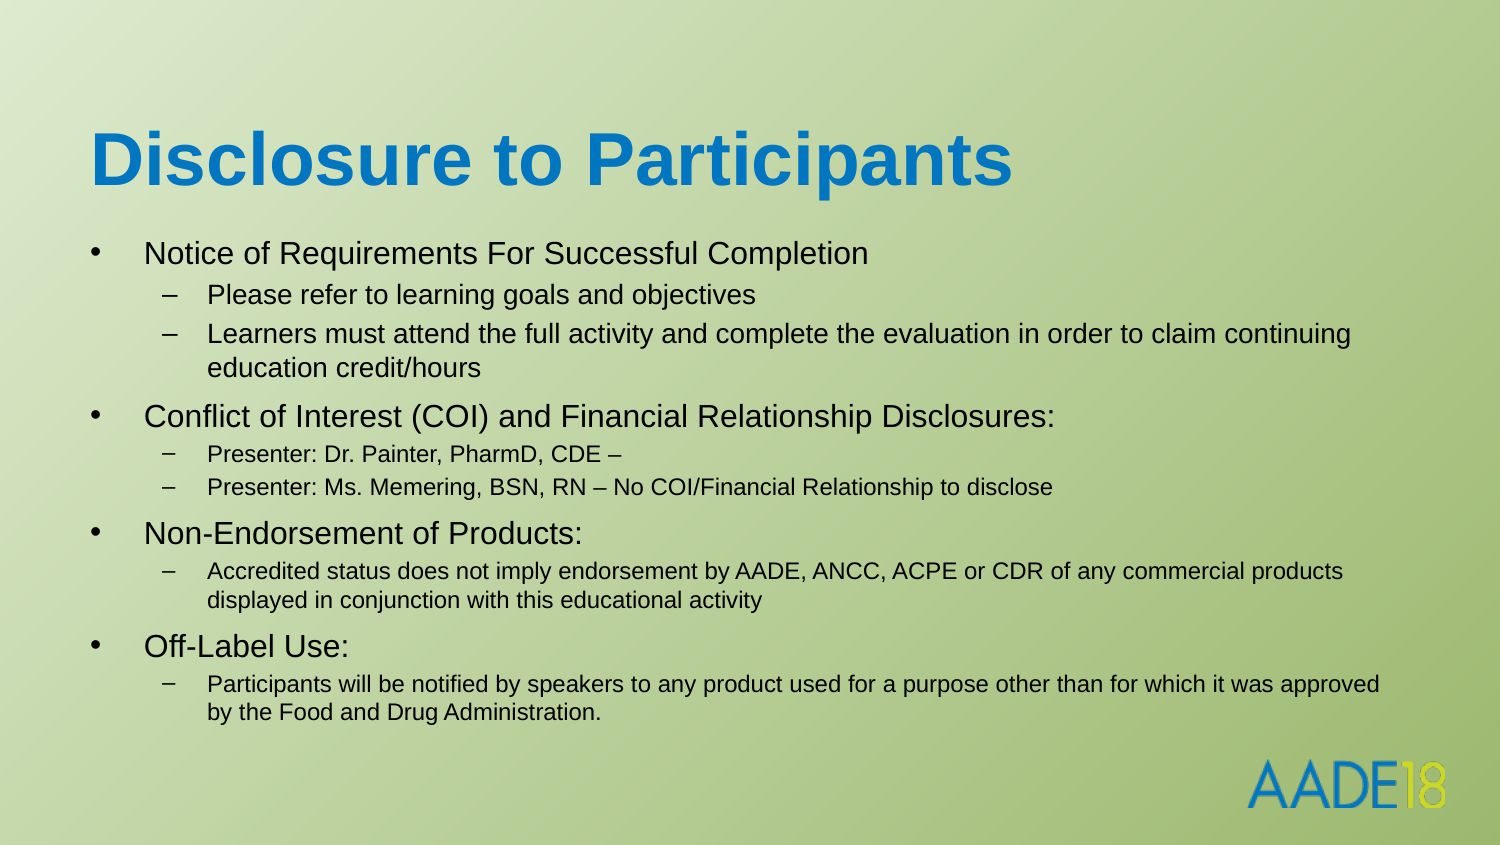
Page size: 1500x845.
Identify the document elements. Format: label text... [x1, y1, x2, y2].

title Disclosure to Participants [75, 84, 1425, 225]
list Notice of Requirements For Successful Completion Please refer to learning goals and objectives Learners must attend the full activity and complete the evaluation in order to claim continuing education credit/hours Conflict of Interest (COI) and Financial Relationship Disclosures: Presenter: Dr. Painter, PharmD, CDE – Presenter: Ms. Memering, BSN, RN – No COI/Financial Relationship to disclose Non-Endorsement of Products: Accredited status does not imply endorsement by AADE, ANCC, ACPE or CDR of any commercial products displayed in conjunction with this educational activity Off-Label Use: Participants will be notified by speakers to any product used for a purpose other than for which it was approved by the Food and Drug Administration. [75, 225, 1425, 736]
